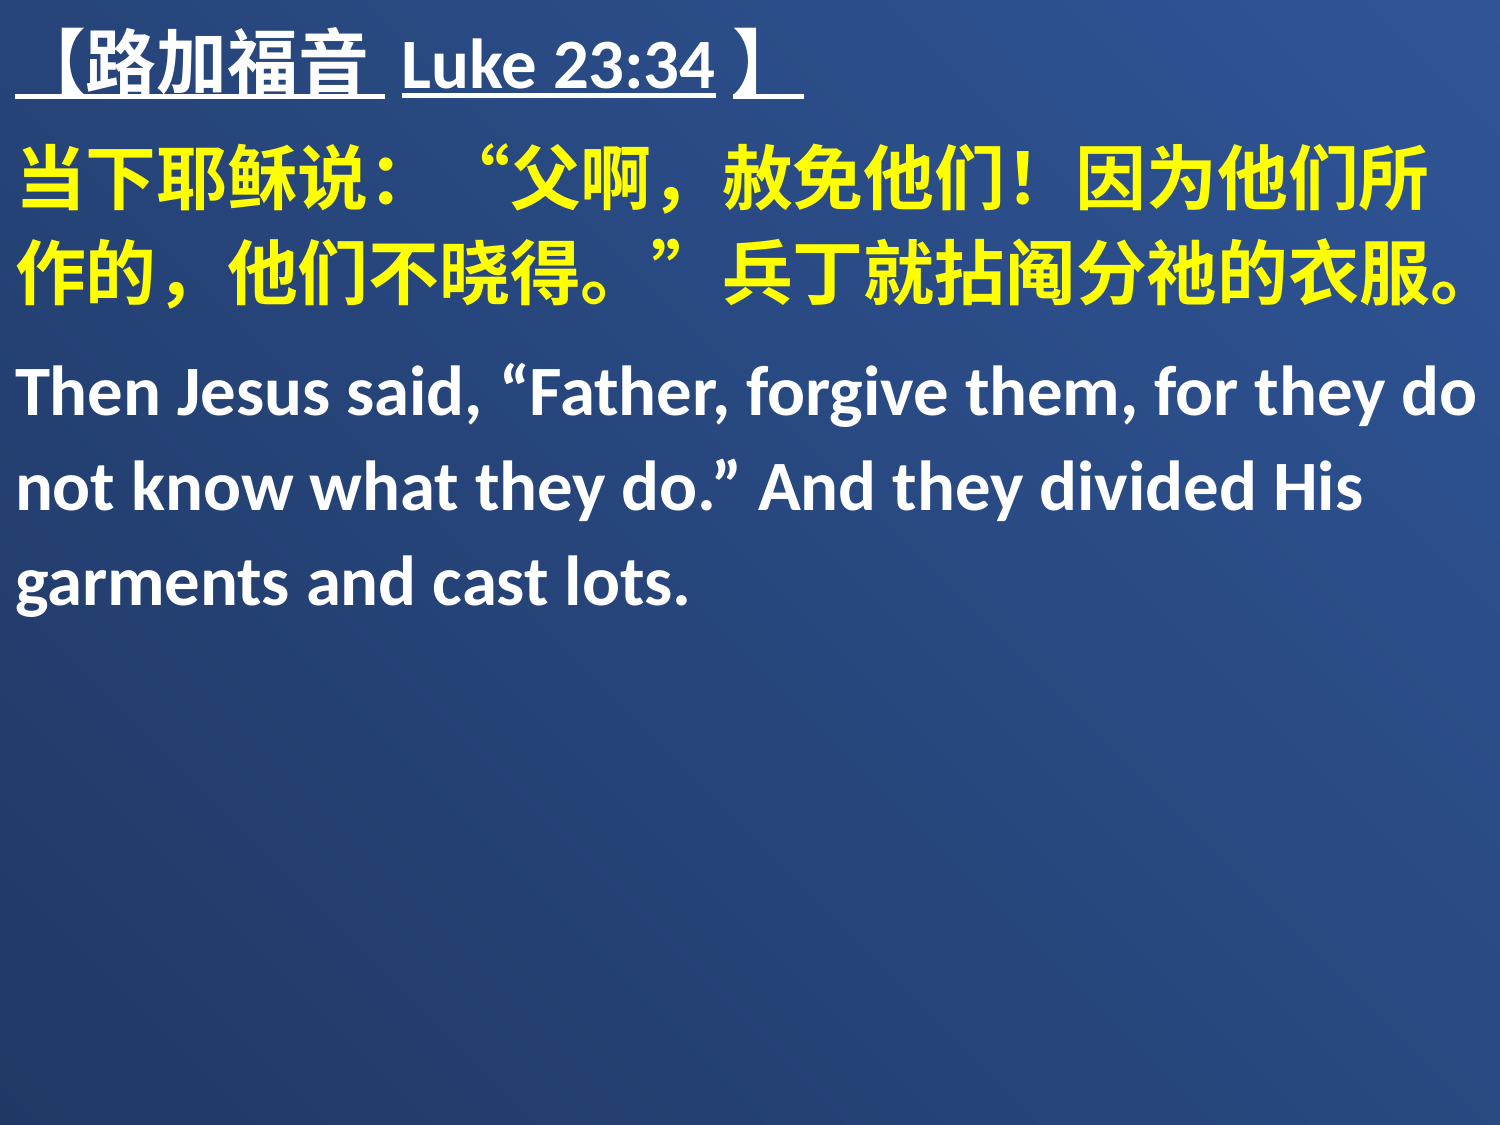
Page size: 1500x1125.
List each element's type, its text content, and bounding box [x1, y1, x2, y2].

subtitle 【路加福音 Luke 23:34】 当下耶稣说：“父啊，赦免他们！因为他们所作的，他们不晓得。”兵丁就拈阄分祂的衣服。 Then Jesus said, “Father, forgive them, for they do not know what they do.” And they divided His garments and cast lots. [0, 0, 1500, 1125]
